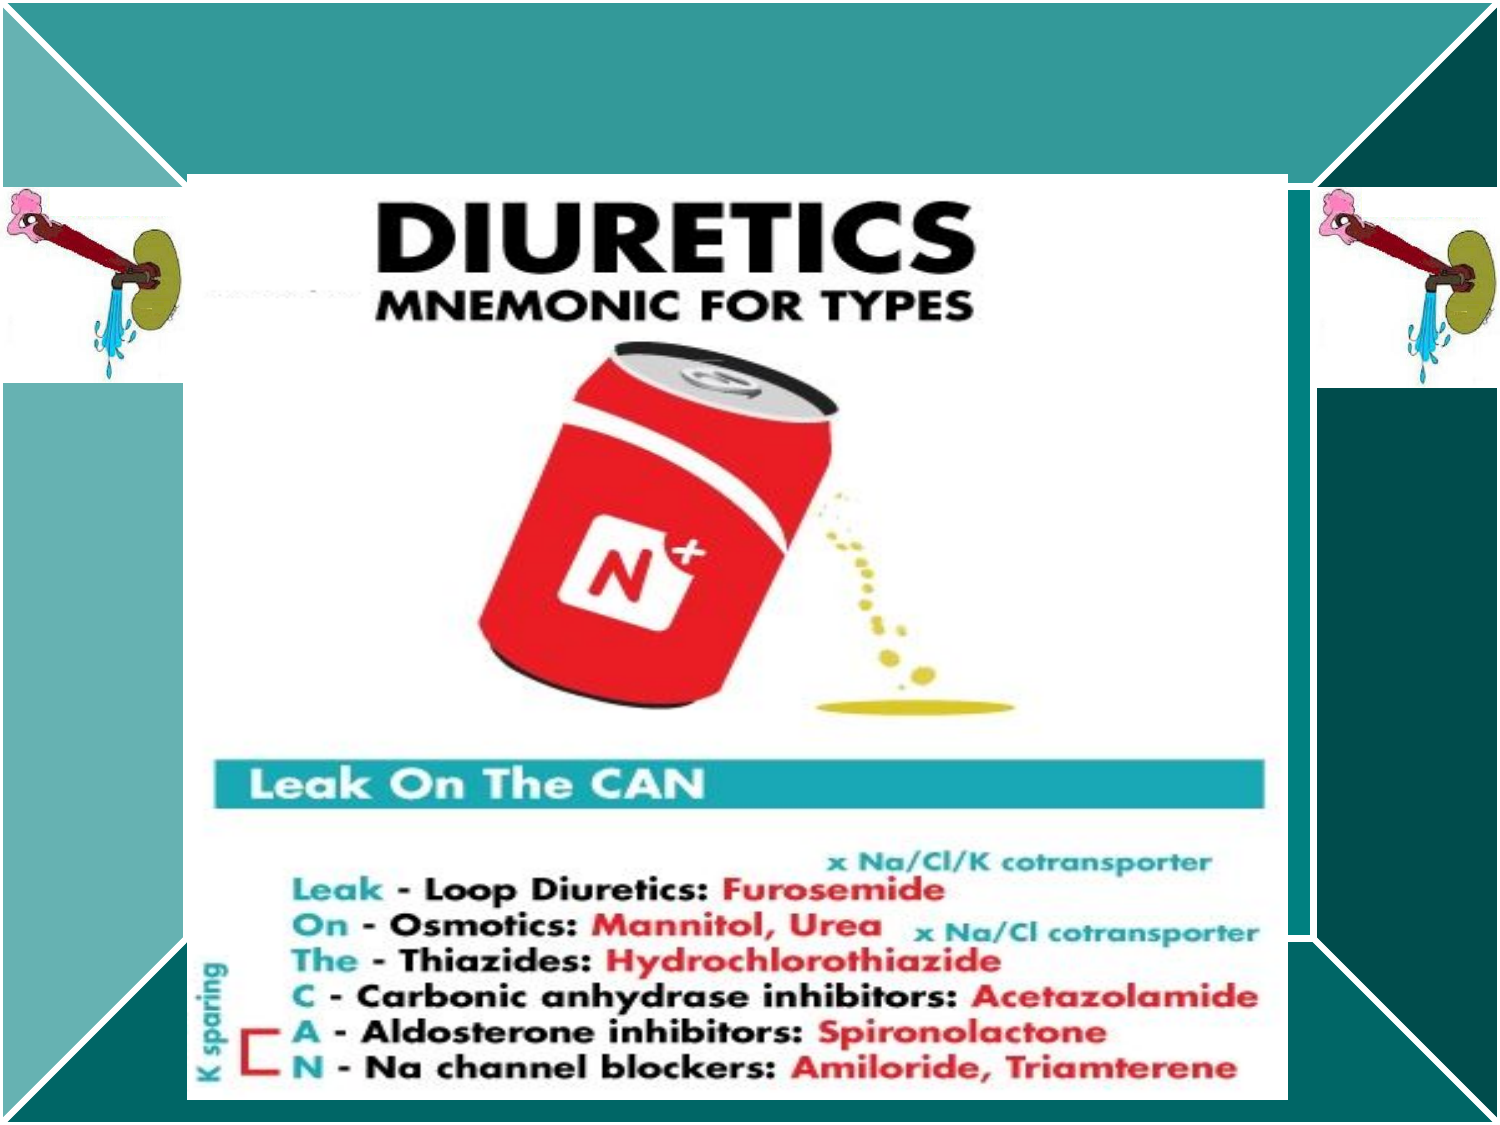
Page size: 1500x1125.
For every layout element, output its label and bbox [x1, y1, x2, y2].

picture [0, 187, 185, 384]
picture [187, 174, 1288, 1101]
picture [1312, 187, 1500, 388]
